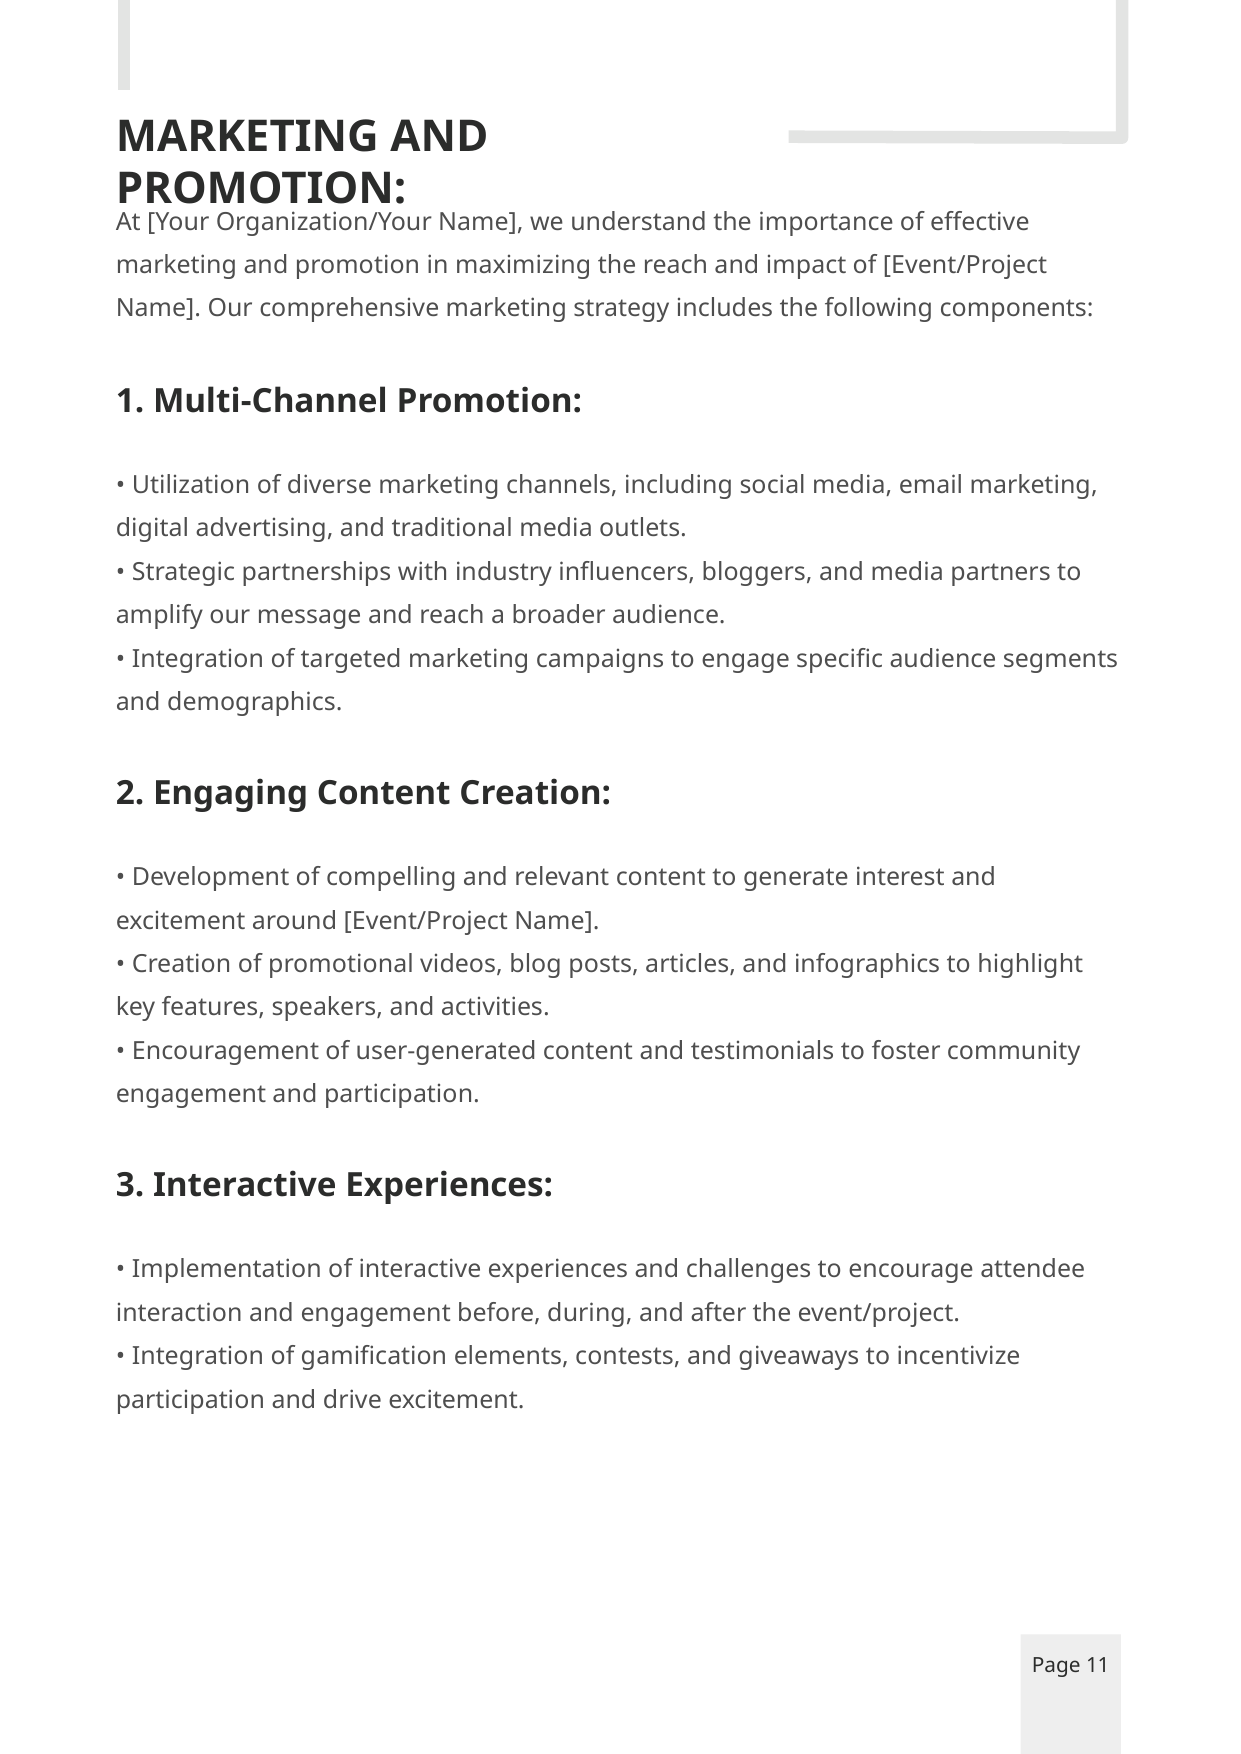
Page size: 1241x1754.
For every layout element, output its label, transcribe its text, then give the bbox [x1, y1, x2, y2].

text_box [115, 1145, 1122, 1402]
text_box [115, 753, 1122, 1098]
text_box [115, 0, 1123, 161]
text_box At [Your Organization/Your Name], we understand the importance of effective marketing and promotion in maximizing the reach and impact of [Event/Project Name]. Our comprehensive marketing strategy includes the following components: [115, 191, 1121, 322]
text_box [115, 360, 1122, 706]
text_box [1020, 1634, 1122, 1754]
